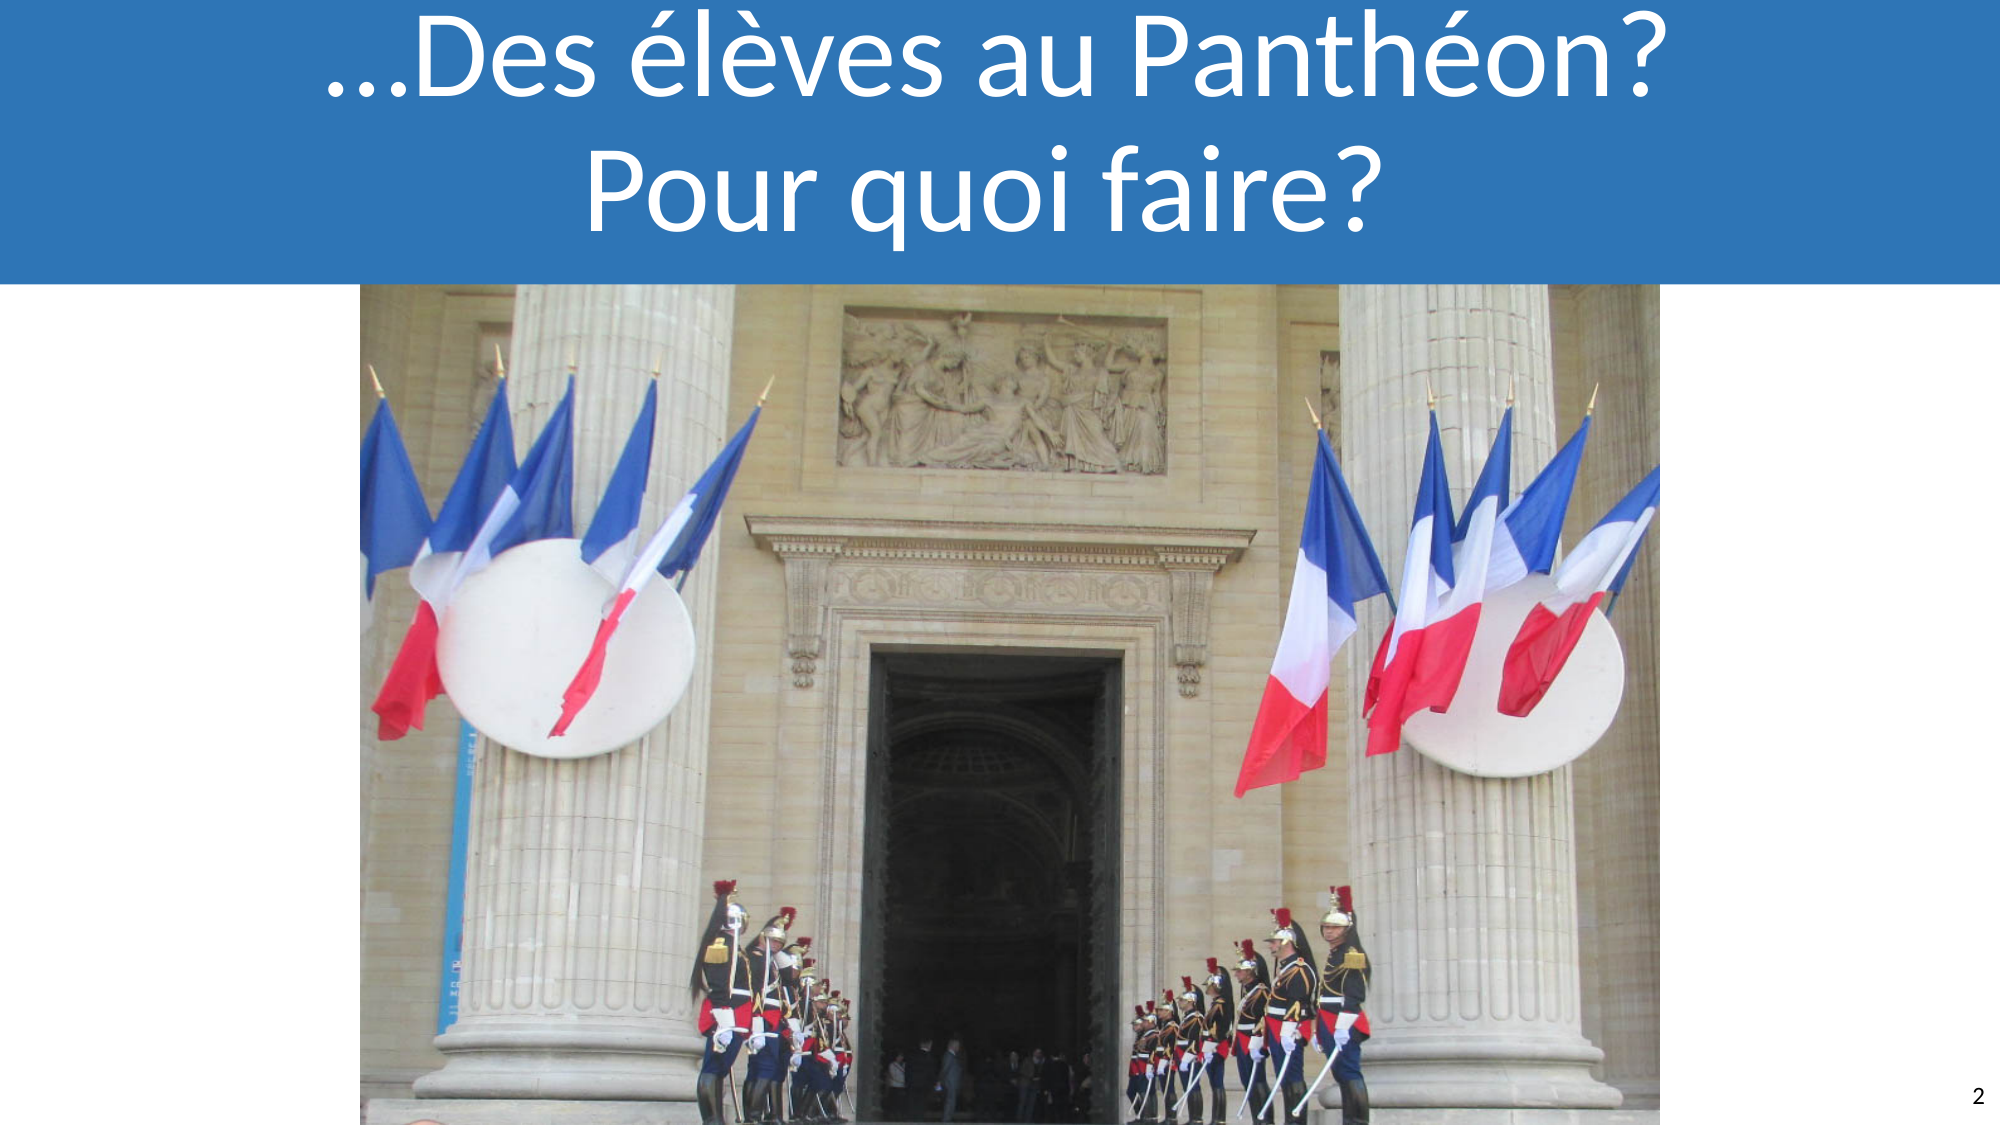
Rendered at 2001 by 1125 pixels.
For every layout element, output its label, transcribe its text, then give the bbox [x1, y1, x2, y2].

slide_number 2 [1660, 1065, 2000, 1125]
text_box …Des élèves au Panthéon? Pour quoi faire? [0, 0, 2000, 285]
picture [359, 284, 1660, 1125]
